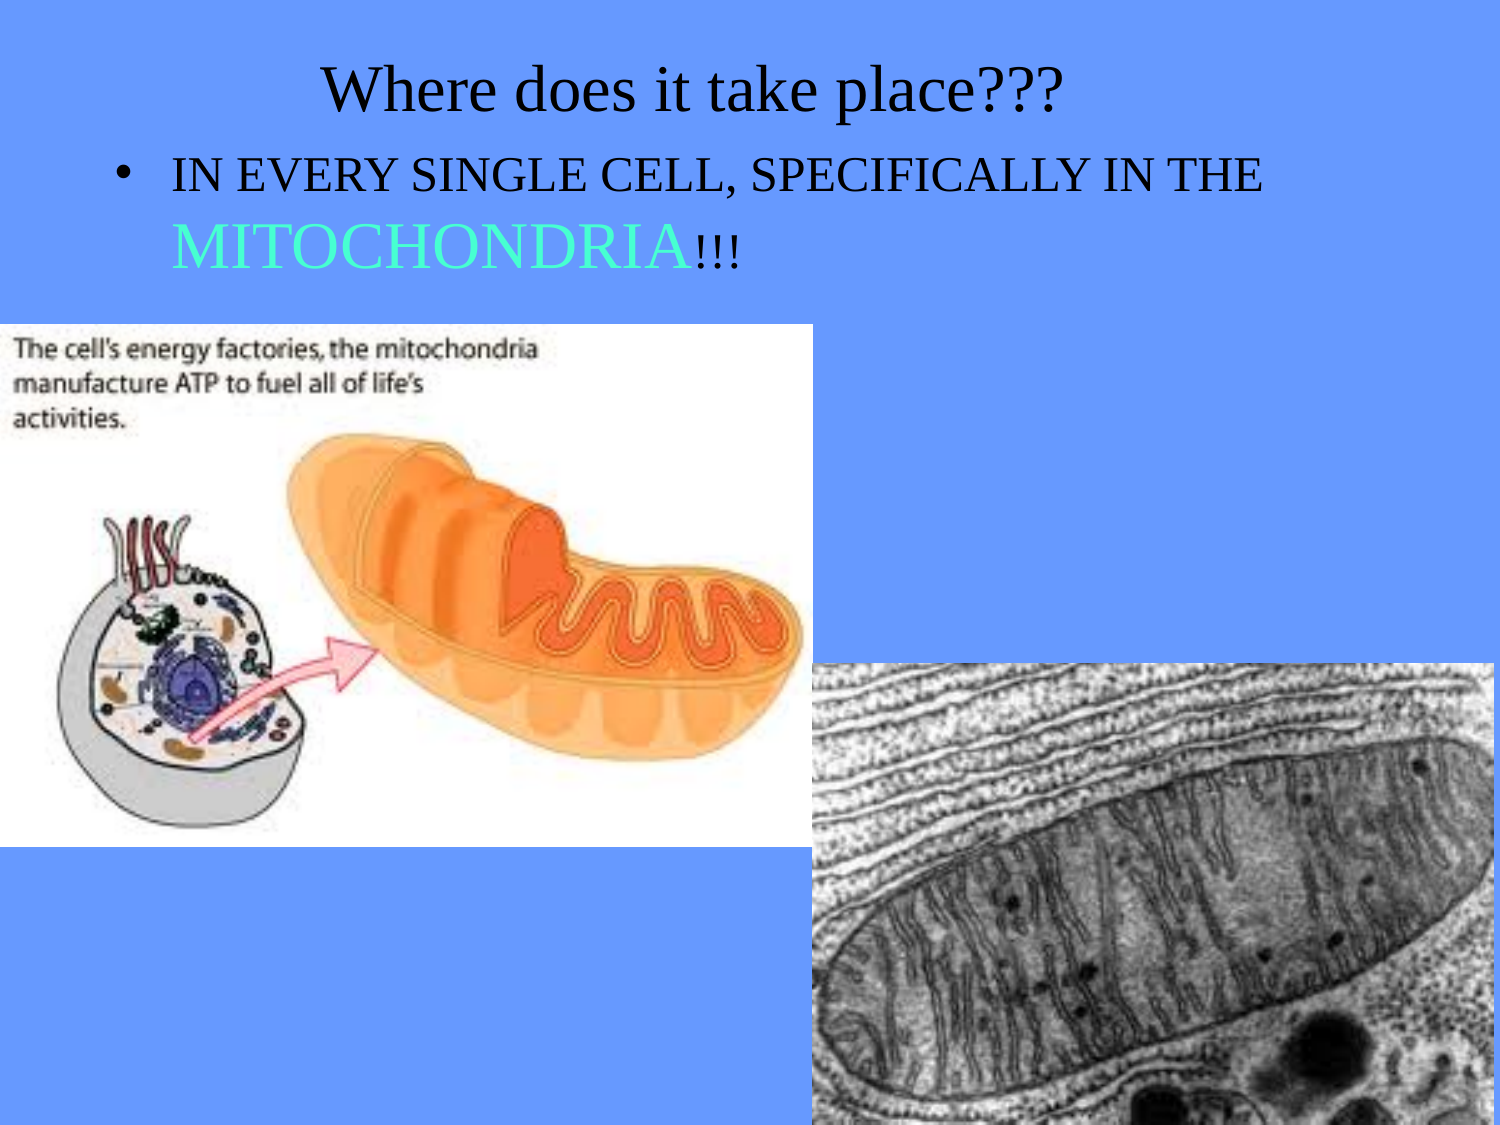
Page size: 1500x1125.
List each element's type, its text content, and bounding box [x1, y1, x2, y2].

text_box Where does it take place??? [137, 37, 1250, 133]
picture [0, 324, 1494, 1125]
text_box IN EVERY SINGLE CELL, SPECIFICALLY IN THE MITOCHONDRIA!!! [99, 134, 1325, 289]
